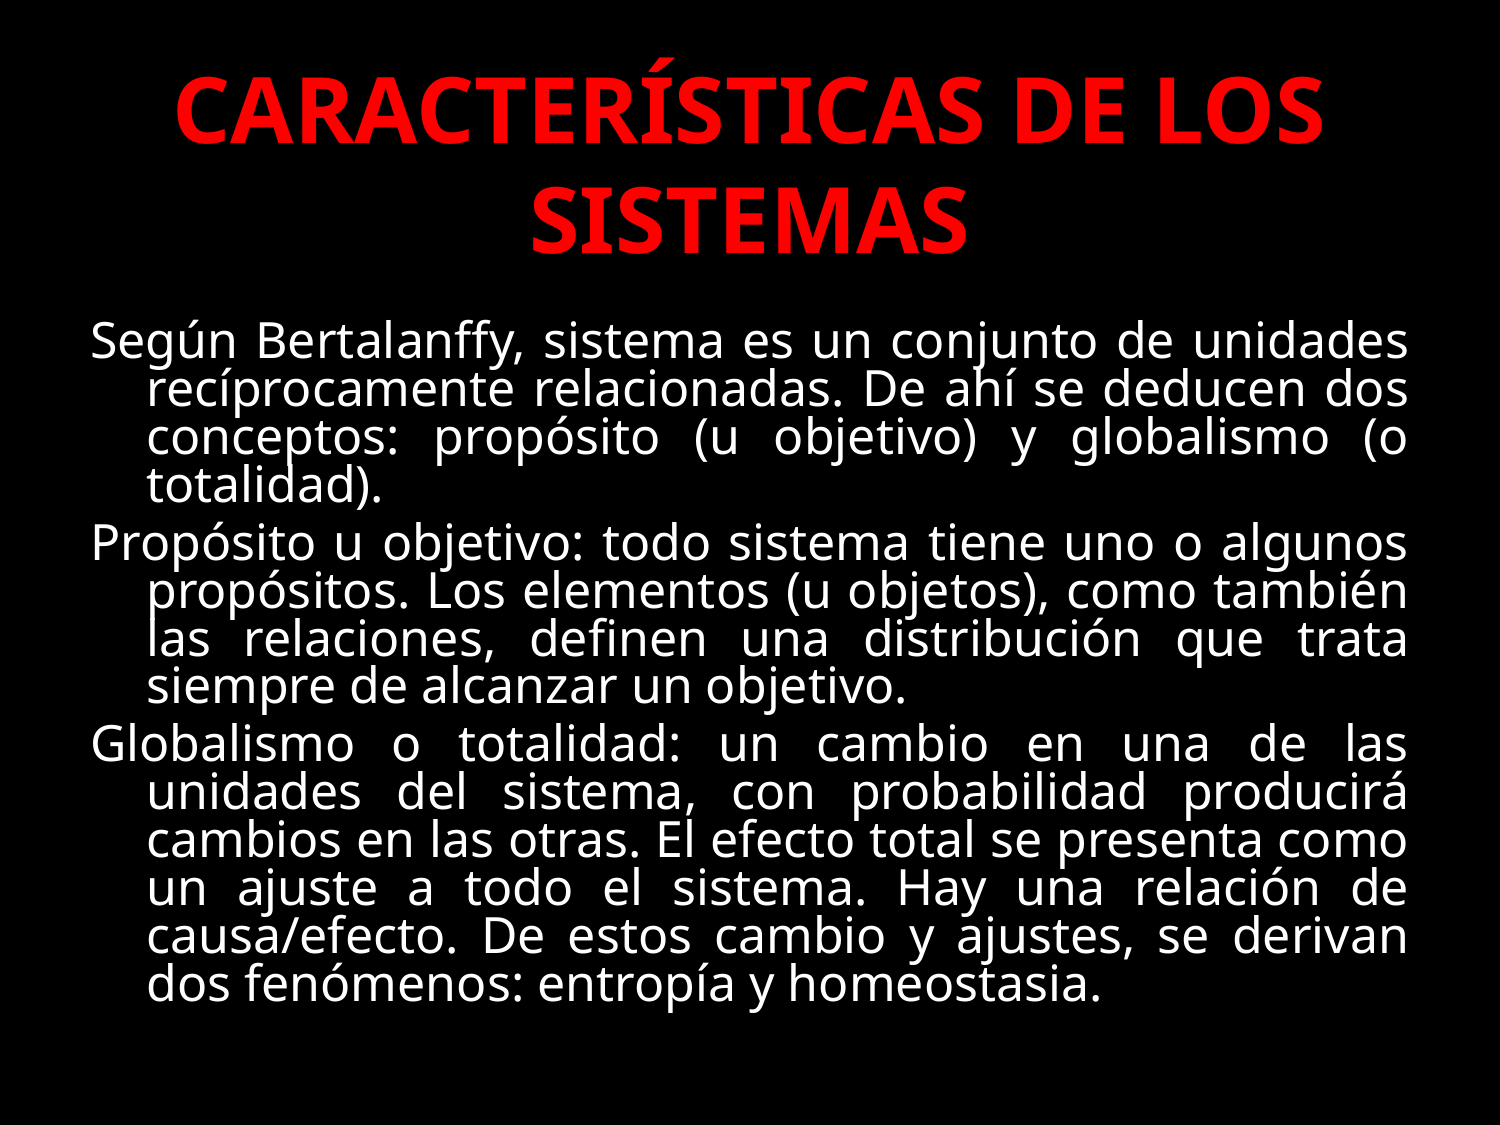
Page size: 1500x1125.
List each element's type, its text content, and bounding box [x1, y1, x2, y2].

title CARACTERÍSTICAS DE LOS SISTEMAS [74, 47, 1426, 276]
list Según Bertalanffy, sistema es un conjunto de unidades recíprocamente relacionadas. De ahí se deducen dos conceptos: propósito (u objetivo) y globalismo (o totalidad). Propósito u objetivo: todo sistema tiene uno o algunos propósitos. Los elementos (u objetos), como también las relaciones, definen una distribución que trata siempre de alcanzar un objetivo. Globalismo o totalidad: un cambio en una de las unidades del sistema, con probabilidad producirá cambios en las otras. El efecto total se presenta como un ajuste a todo el sistema. Hay una relación de causa/efecto. De estos cambio y ajustes, se derivan dos fenómenos: entropía y homeostasia. [74, 312, 1426, 988]
